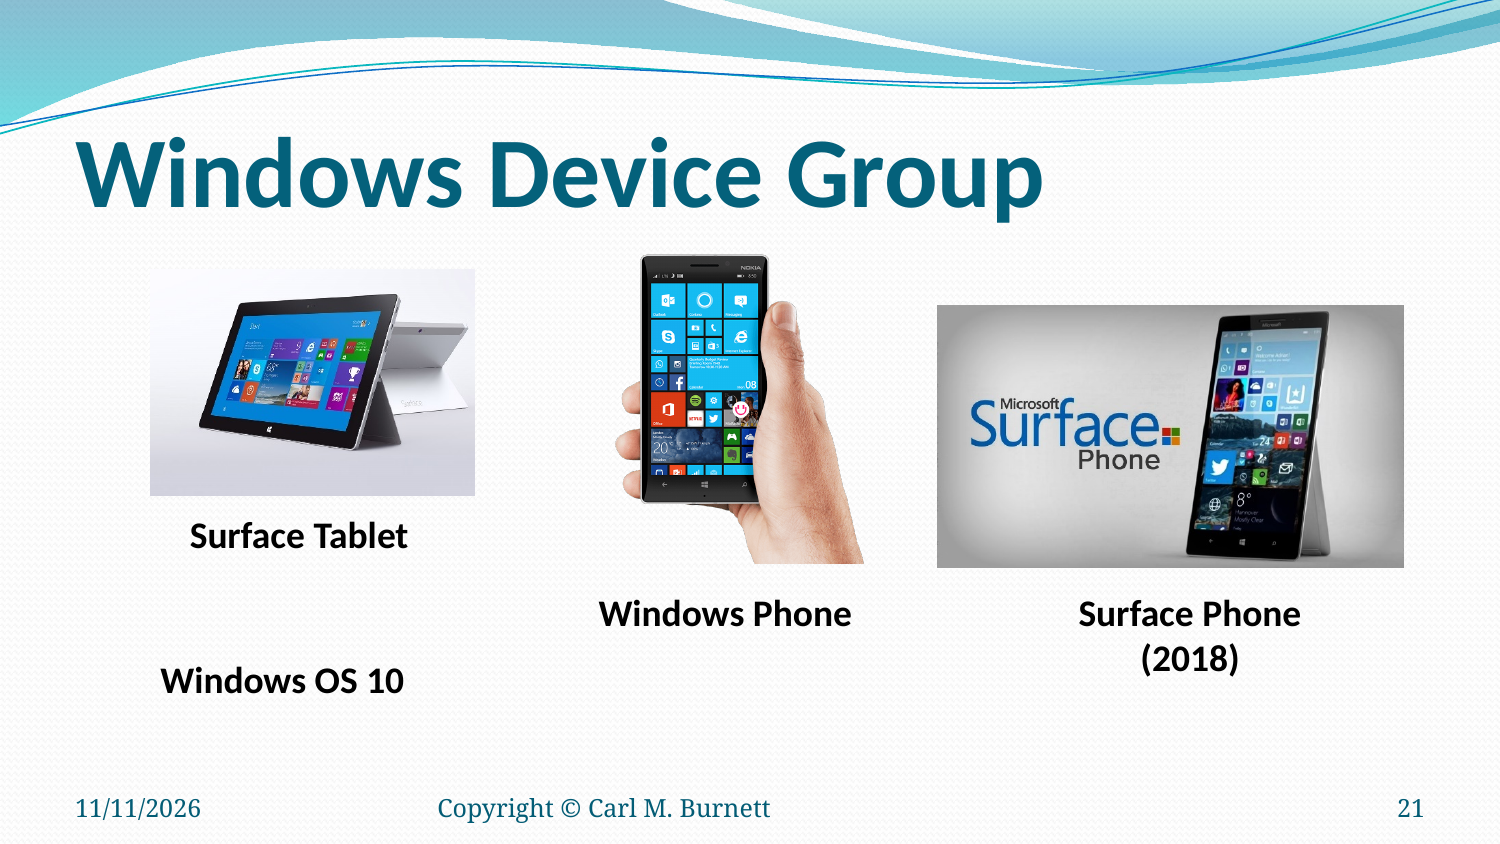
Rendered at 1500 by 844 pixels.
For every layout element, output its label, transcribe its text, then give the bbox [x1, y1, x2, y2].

text_box Windows Phone [583, 581, 868, 642]
title Windows Device Group [75, 86, 1438, 228]
footer Copyright © Carl M. Burnett [437, 782, 988, 827]
picture [615, 253, 865, 565]
picture [937, 305, 1404, 568]
text_box Surface Tablet [174, 509, 424, 563]
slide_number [75, 782, 425, 827]
slide_number 21 [1299, 782, 1425, 827]
text_box Windows OS 10 [145, 649, 420, 709]
text_box Surface Phone (2018) [1063, 581, 1317, 687]
picture [149, 269, 476, 496]
